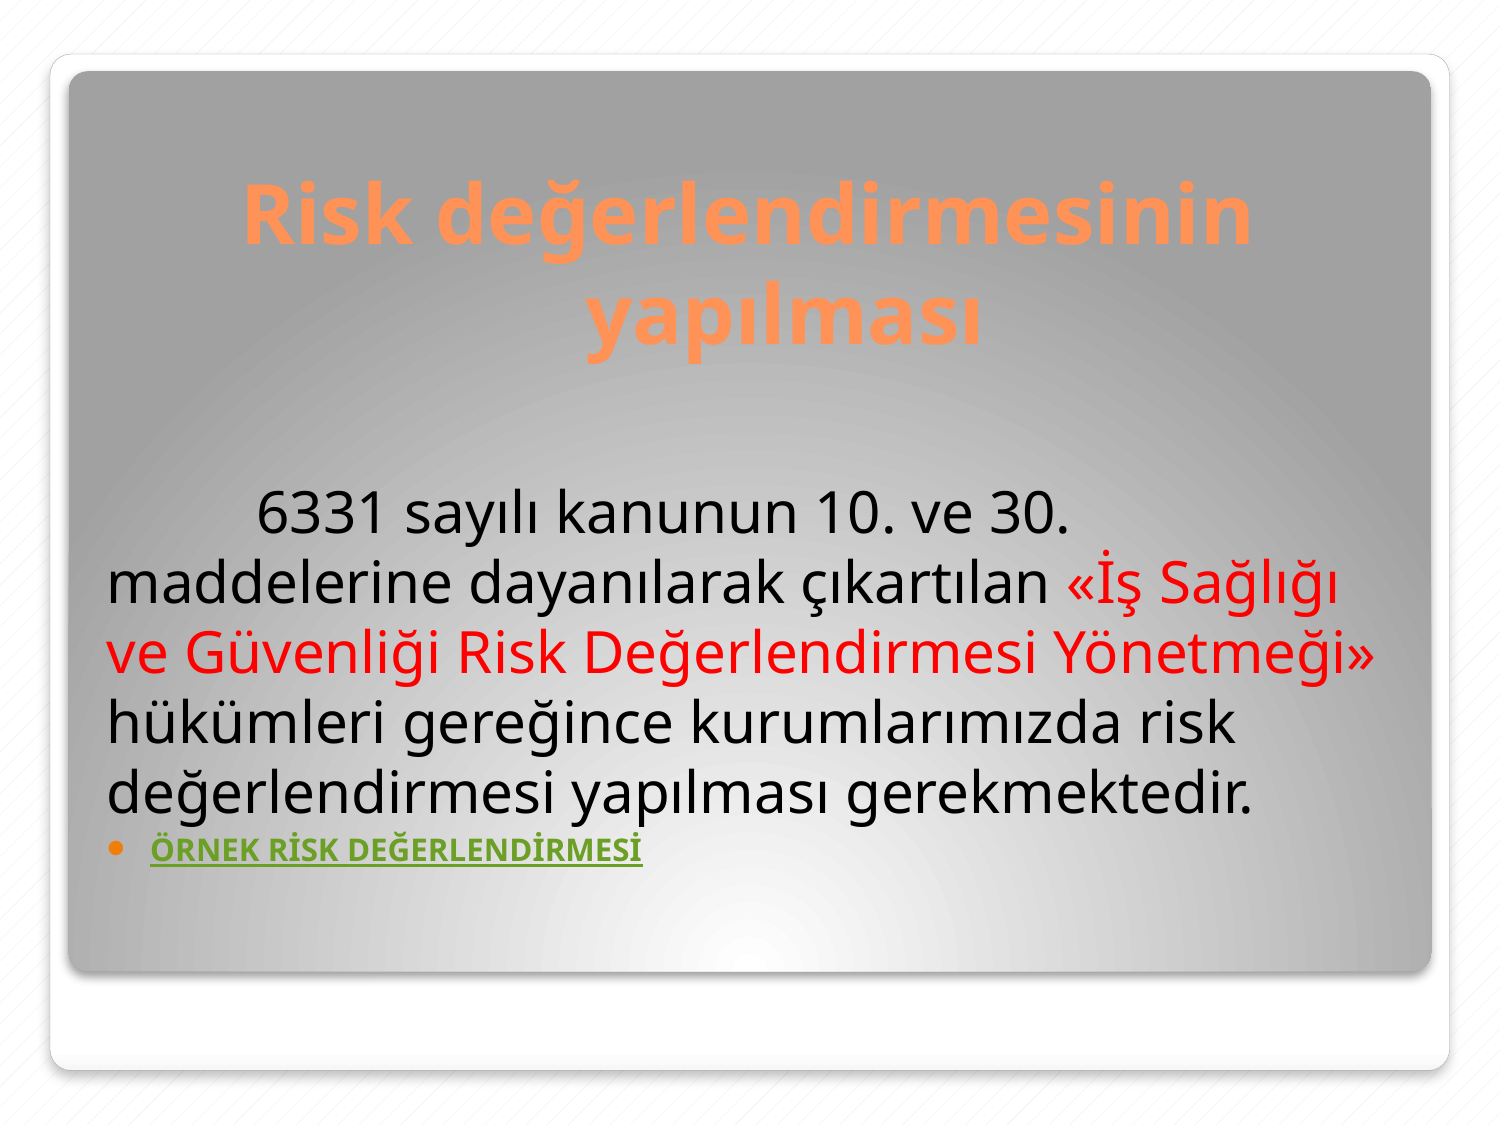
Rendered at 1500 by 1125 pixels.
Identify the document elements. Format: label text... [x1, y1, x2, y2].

list 6331 sayılı kanunun 10. ve 30. maddelerine dayanılarak çıkartılan «İş Sağlığı ve Güvenliği Risk Değerlendirmesi Yönetmeği» hükümleri gereğince kurumlarımızda risk değerlendirmesi yapılması gerekmektedir. ÖRNEK RİSK DEĞERLENDİRMESİ [76, 385, 1420, 1073]
title Risk değerlendirmesinin yapılması [76, 196, 1420, 369]
